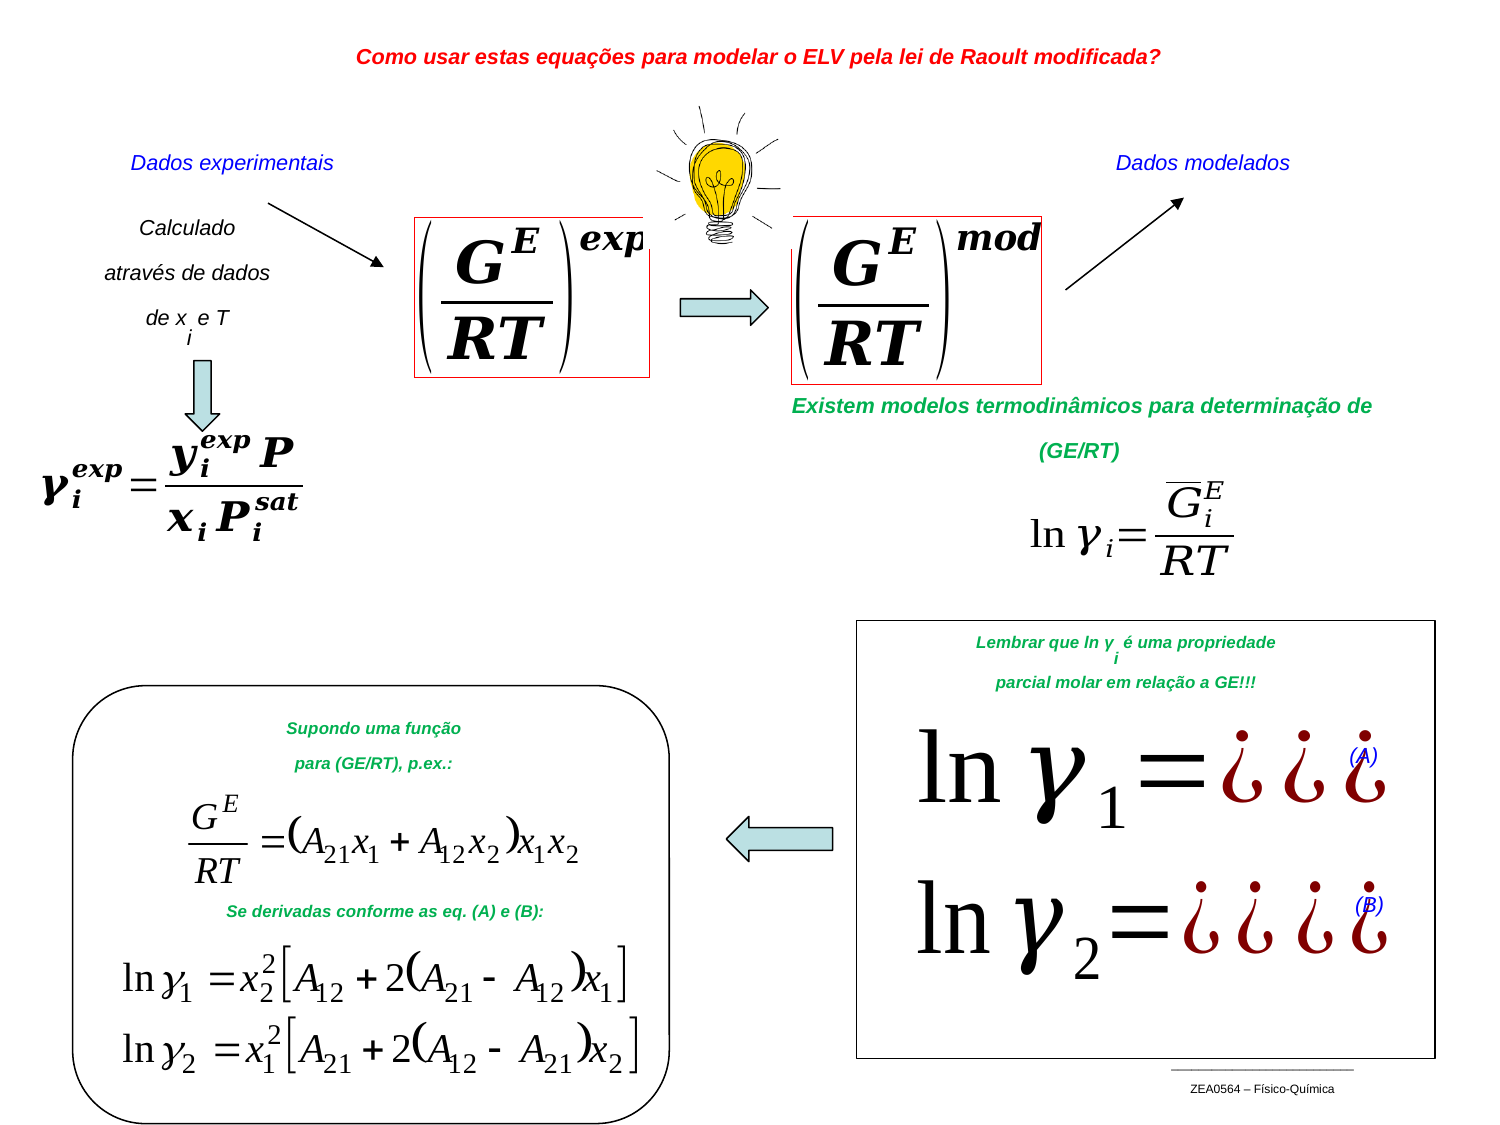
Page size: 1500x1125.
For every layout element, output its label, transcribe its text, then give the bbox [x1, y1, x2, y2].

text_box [916, 861, 1411, 994]
text_box Dados experimentais [115, 137, 349, 197]
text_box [73, 888, 698, 1084]
text_box Dados modelados [1101, 137, 1306, 197]
text_box Existem modelos termodinâmicos para determinação de (GE/RT) [754, 380, 1410, 485]
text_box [38, 425, 600, 627]
footer ___________________________ ZEA0564 – Físico-Química [1024, 1066, 1500, 1125]
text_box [917, 710, 1405, 843]
text_box Como usar estas equações para modelar o ELV pela lei de Raoult modificada? [340, 30, 1177, 91]
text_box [0, 685, 749, 1124]
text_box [12, 201, 363, 432]
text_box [679, 197, 1185, 385]
picture [642, 98, 793, 249]
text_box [364, 202, 651, 379]
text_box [751, 620, 1500, 1059]
